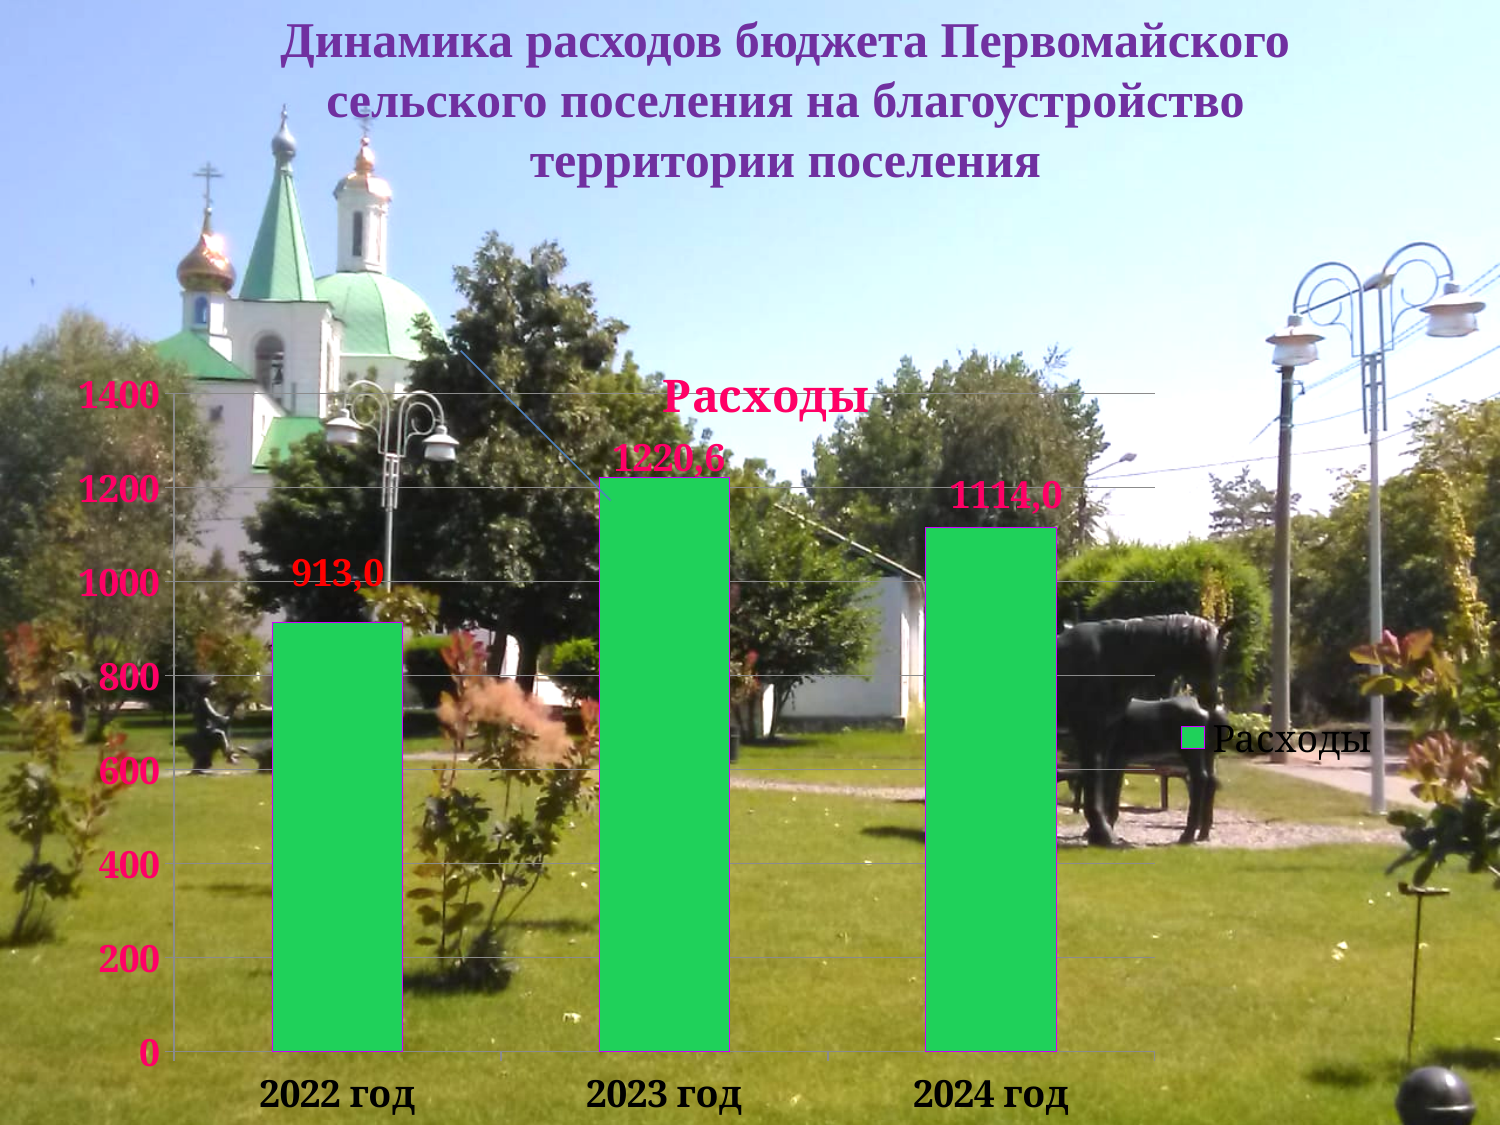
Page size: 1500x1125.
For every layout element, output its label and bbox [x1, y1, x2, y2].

list [0, 0, 1500, 1125]
chart [29, 349, 1398, 1125]
